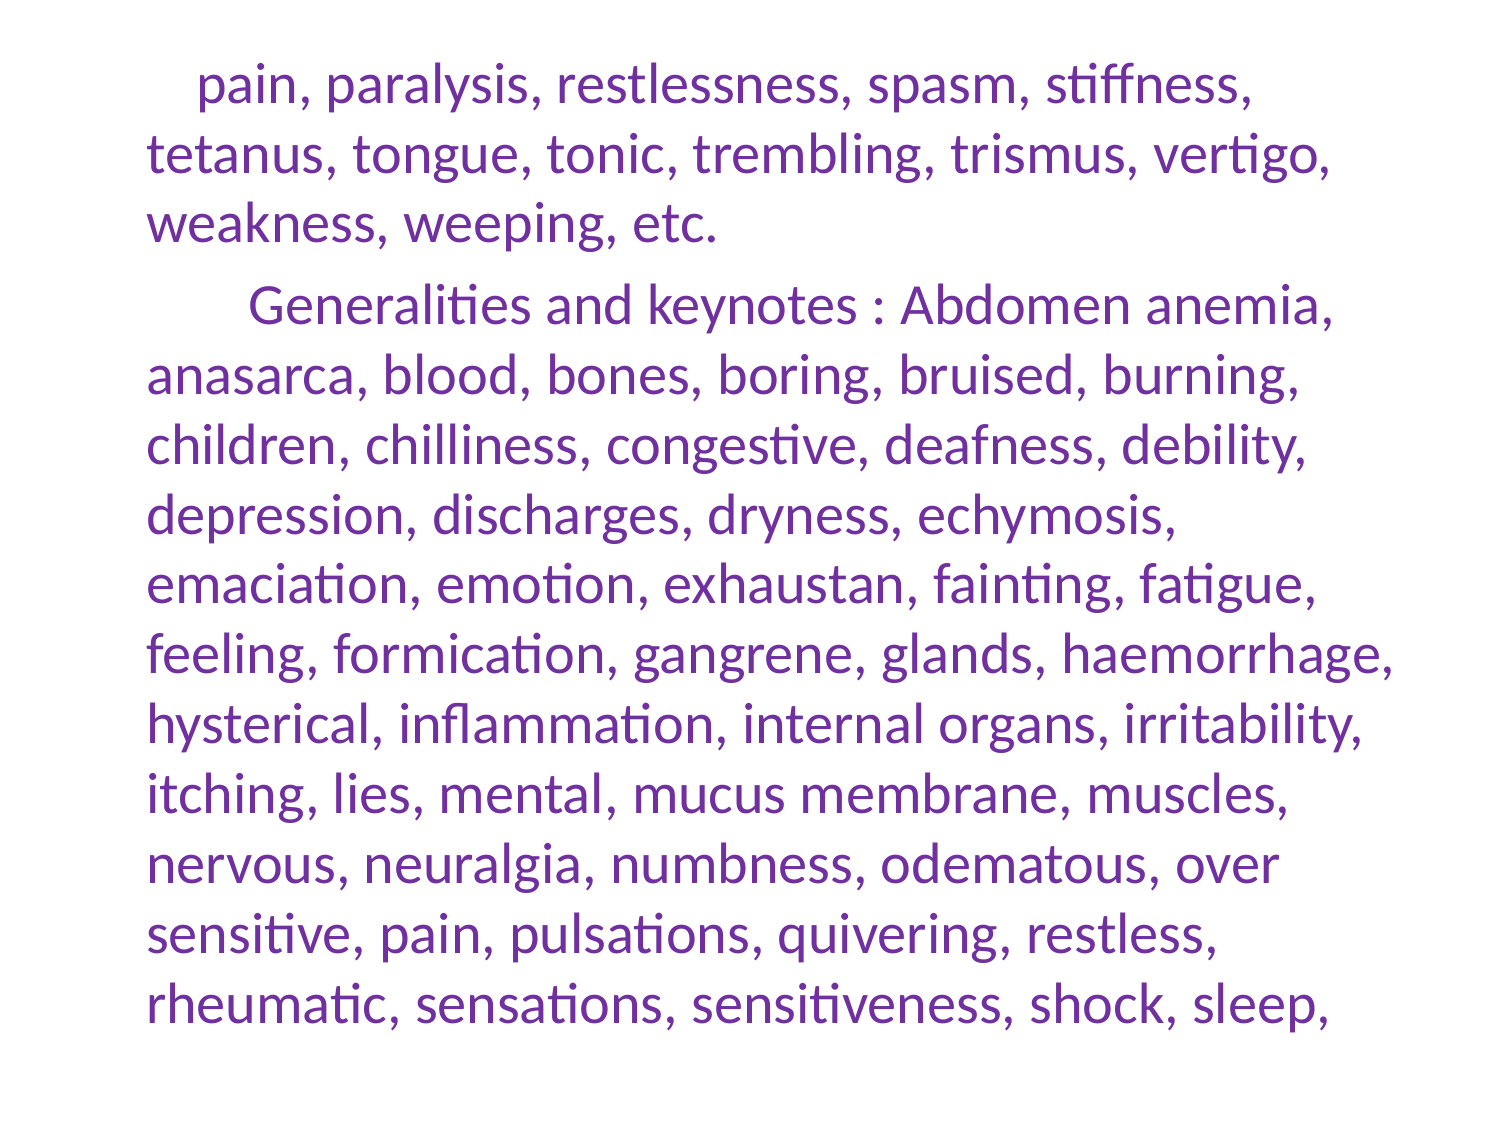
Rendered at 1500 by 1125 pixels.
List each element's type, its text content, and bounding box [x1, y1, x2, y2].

list pain, paralysis, restlessness, spasm, stiffness, tetanus, tongue, tonic, trembling, trismus, vertigo, weakness, weeping, etc. Generalities and keynotes : Abdomen anemia, anasarca, blood, bones, boring, bruised, burning, children, chilliness, congestive, deafness, debility, depression, discharges, dryness, echymosis, emaciation, emotion, exhaustan, fainting, fatigue, feeling, formication, gangrene, glands, haemorrhage, hysterical, inflammation, internal organs, irritability, itching, lies, mental, mucus membrane, muscles, nervous, neuralgia, numbness, odematous, over sensitive, pain, pulsations, quivering, restless, rheumatic, sensations, sensitiveness, shock, sleep, [75, 37, 1425, 1100]
